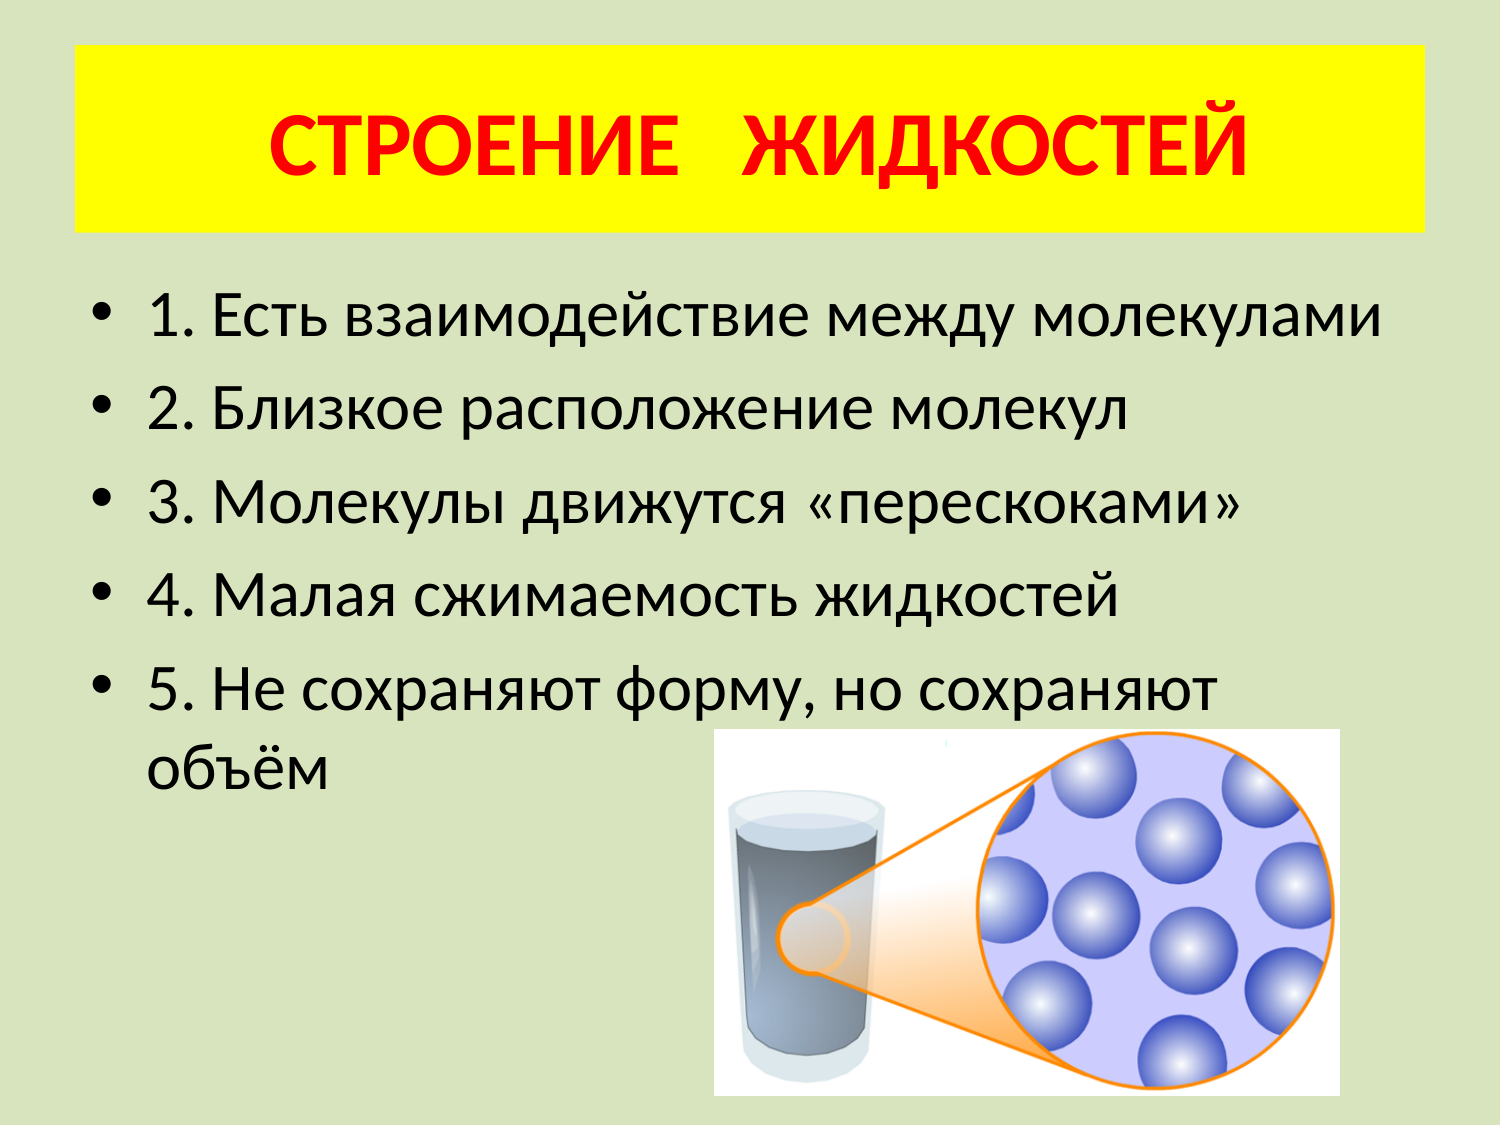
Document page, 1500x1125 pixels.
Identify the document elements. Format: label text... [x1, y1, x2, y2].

picture [714, 728, 1341, 1096]
title СТРОЕНИЕ ЖИДКОСТЕЙ [75, 45, 1425, 233]
list 1. Есть взаимодействие между молекулами 2. Близкое расположение молекул 3. Молекулы движутся «перескоками» 4. Малая сжимаемость жидкостей 5. Не сохраняют форму, но сохраняют объём [75, 262, 1425, 1005]
